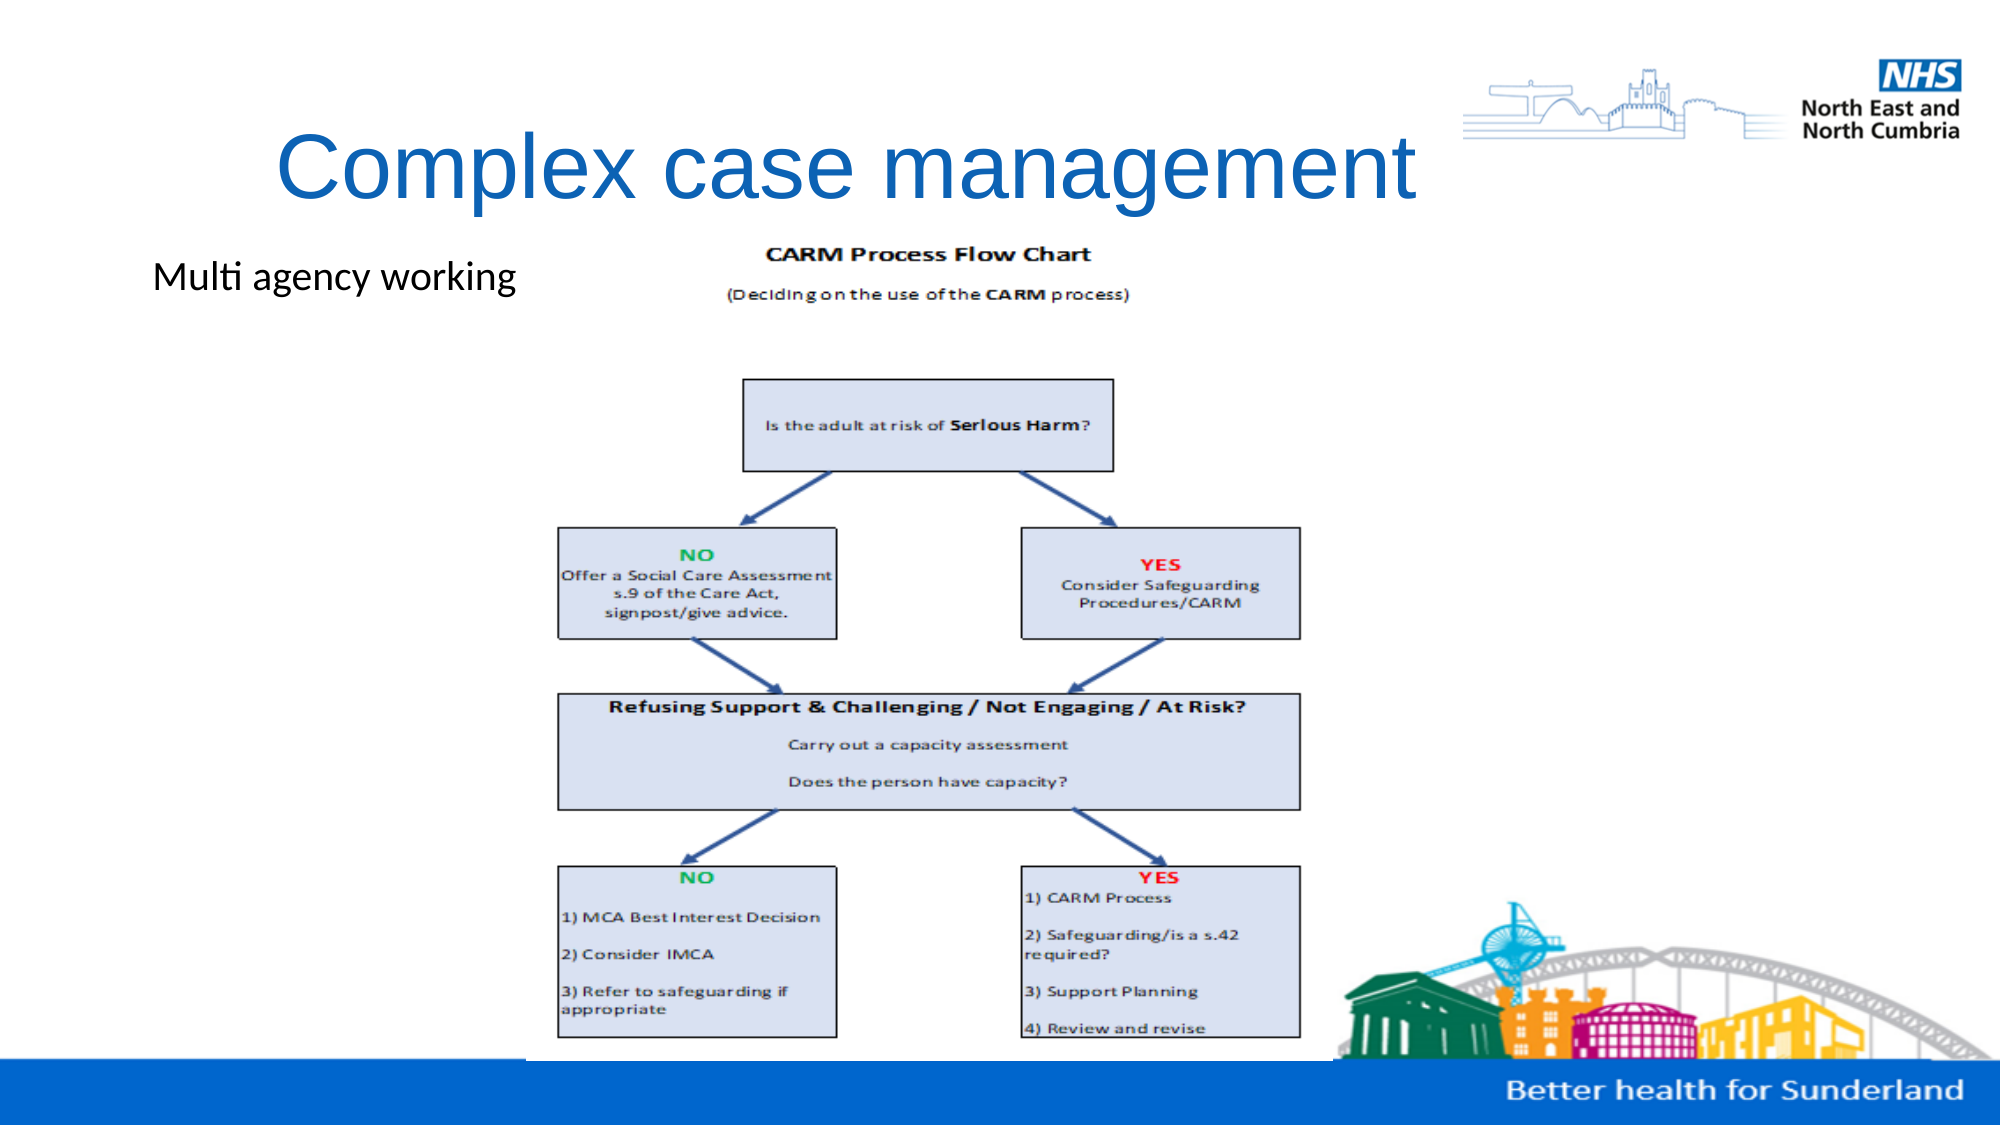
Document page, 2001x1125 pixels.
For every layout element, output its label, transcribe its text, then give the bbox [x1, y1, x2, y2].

list Multi agency working [137, 246, 526, 462]
picture [0, 221, 2000, 1125]
title Complex case management [137, 75, 1582, 262]
picture [1462, 34, 1984, 162]
